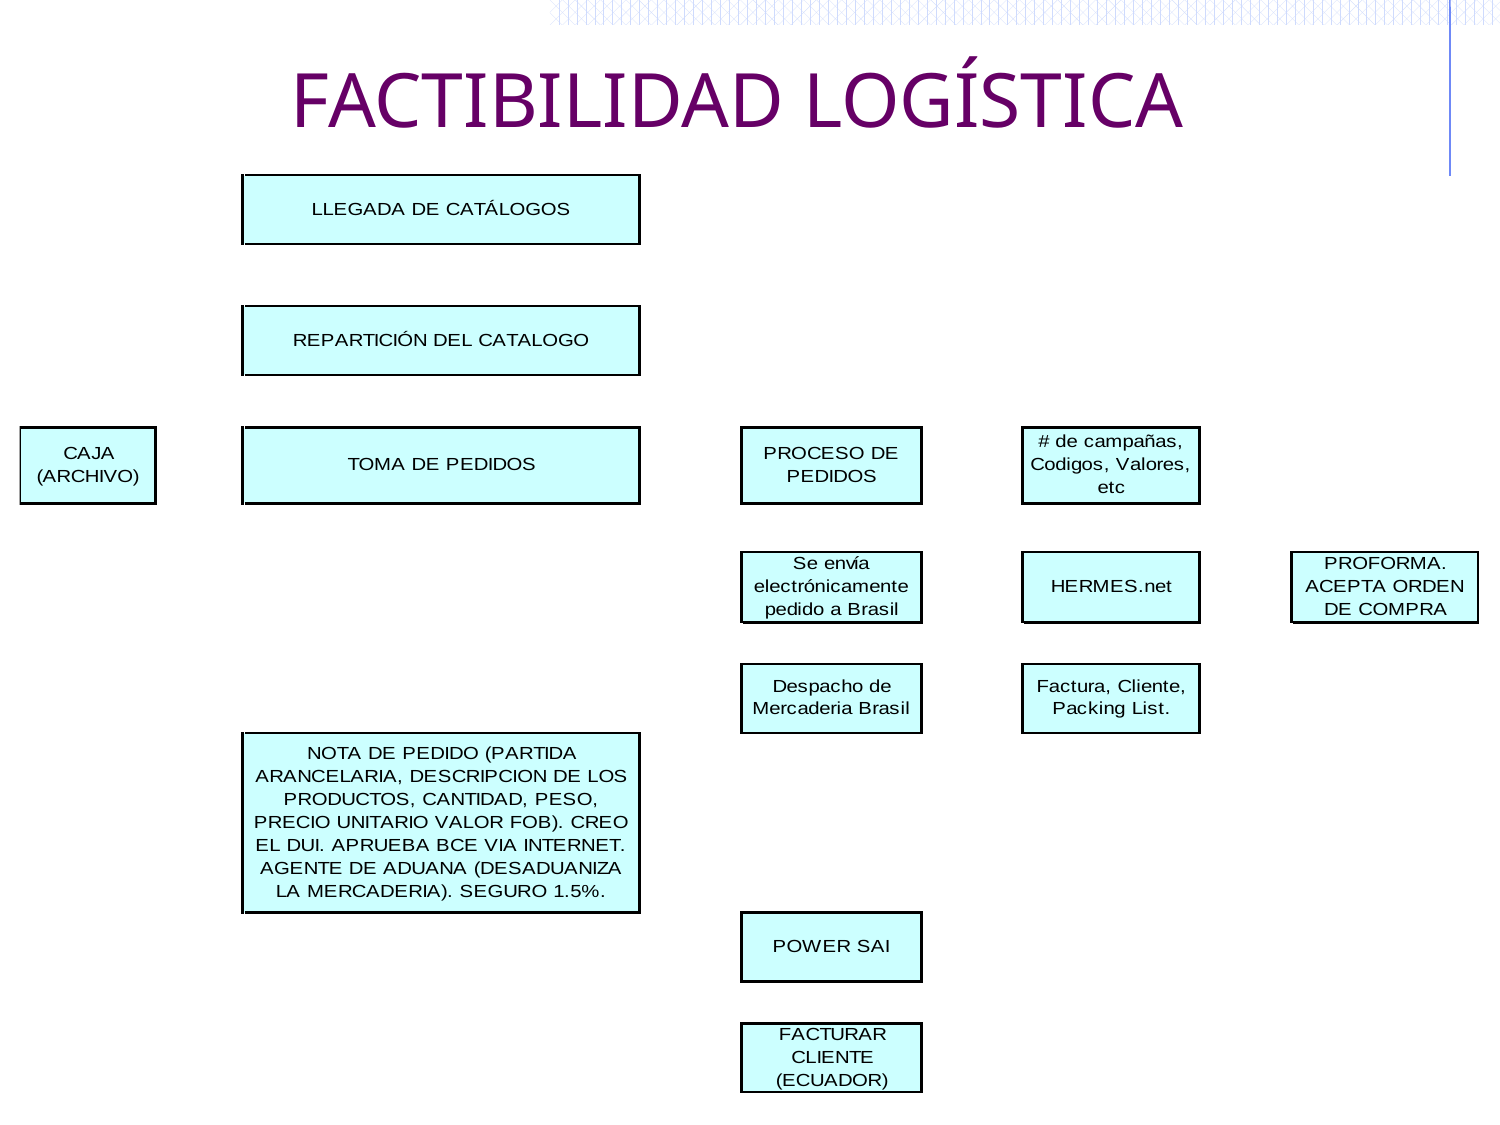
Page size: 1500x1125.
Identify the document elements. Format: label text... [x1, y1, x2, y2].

title FACTIBILIDAD LOGÍSTICA [99, 49, 1376, 151]
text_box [19, 174, 1481, 1094]
